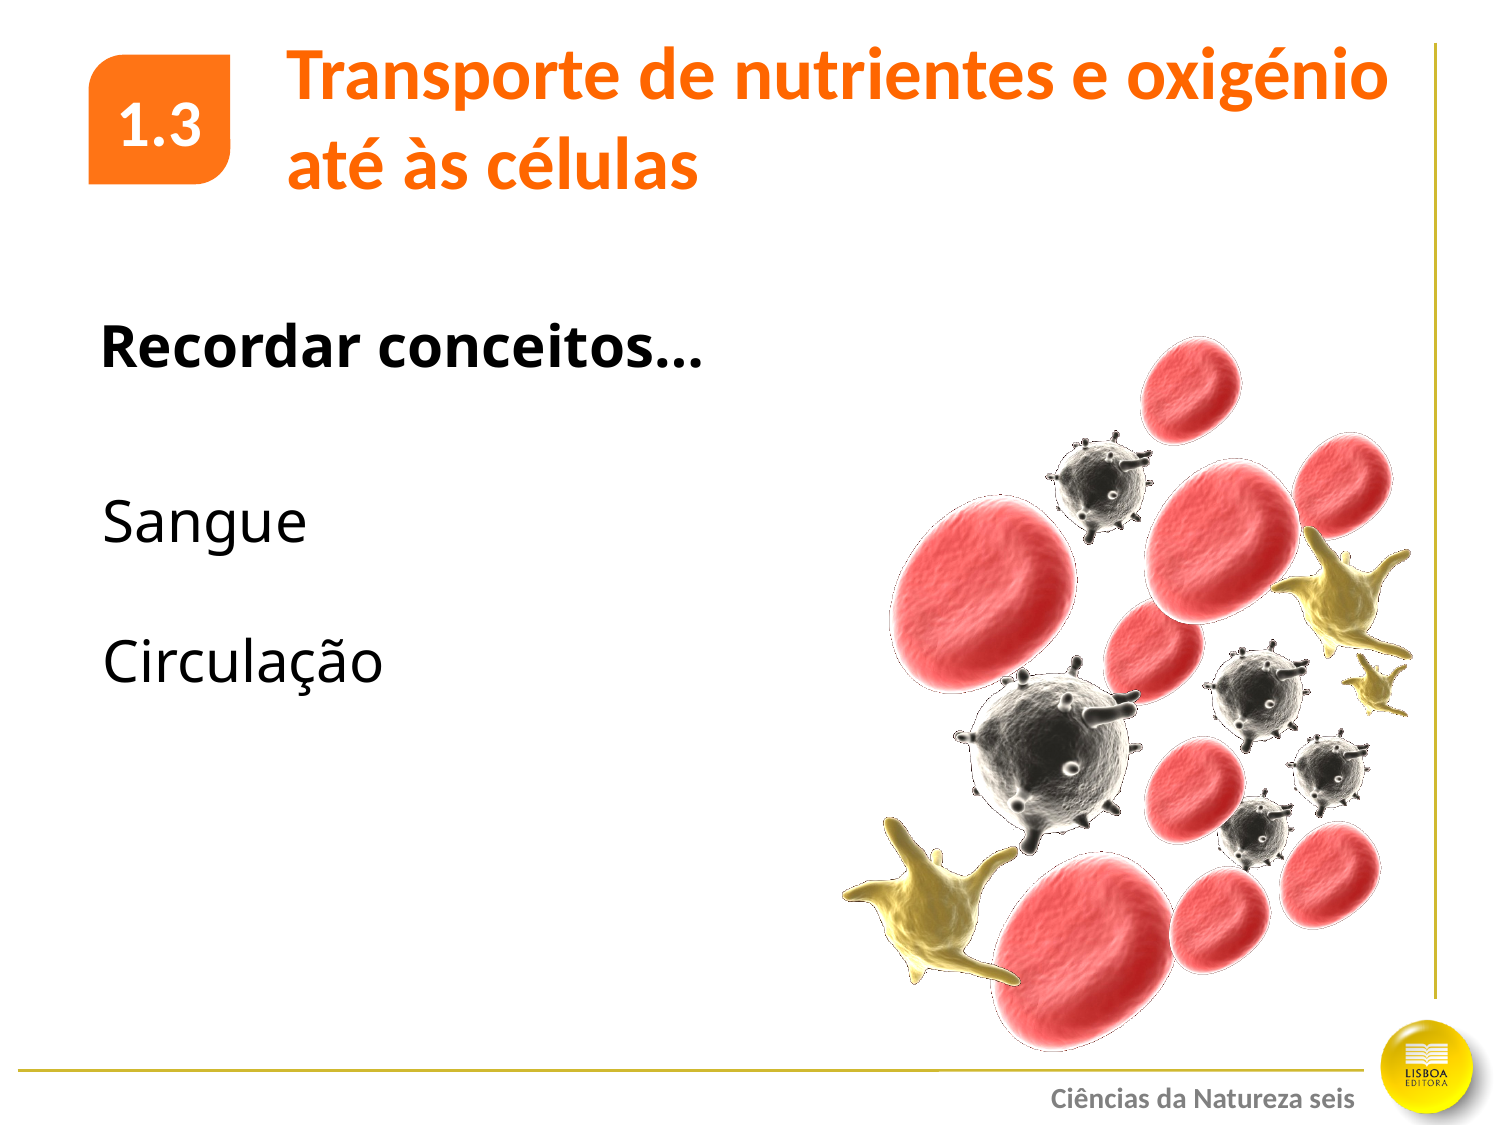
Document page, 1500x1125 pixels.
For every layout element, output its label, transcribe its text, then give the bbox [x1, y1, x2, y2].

text_box Ciências da Natureza seis [938, 1071, 1370, 1122]
picture [832, 325, 1421, 1071]
text_box Recordar conceitos… [84, 302, 719, 387]
text_box Sangue Circulação [87, 477, 785, 702]
text_box 1.3 [86, 52, 233, 187]
picture [1364, 1000, 1500, 1125]
text_box Transporte de nutrientes e oxigénio até às células [271, 17, 1406, 213]
